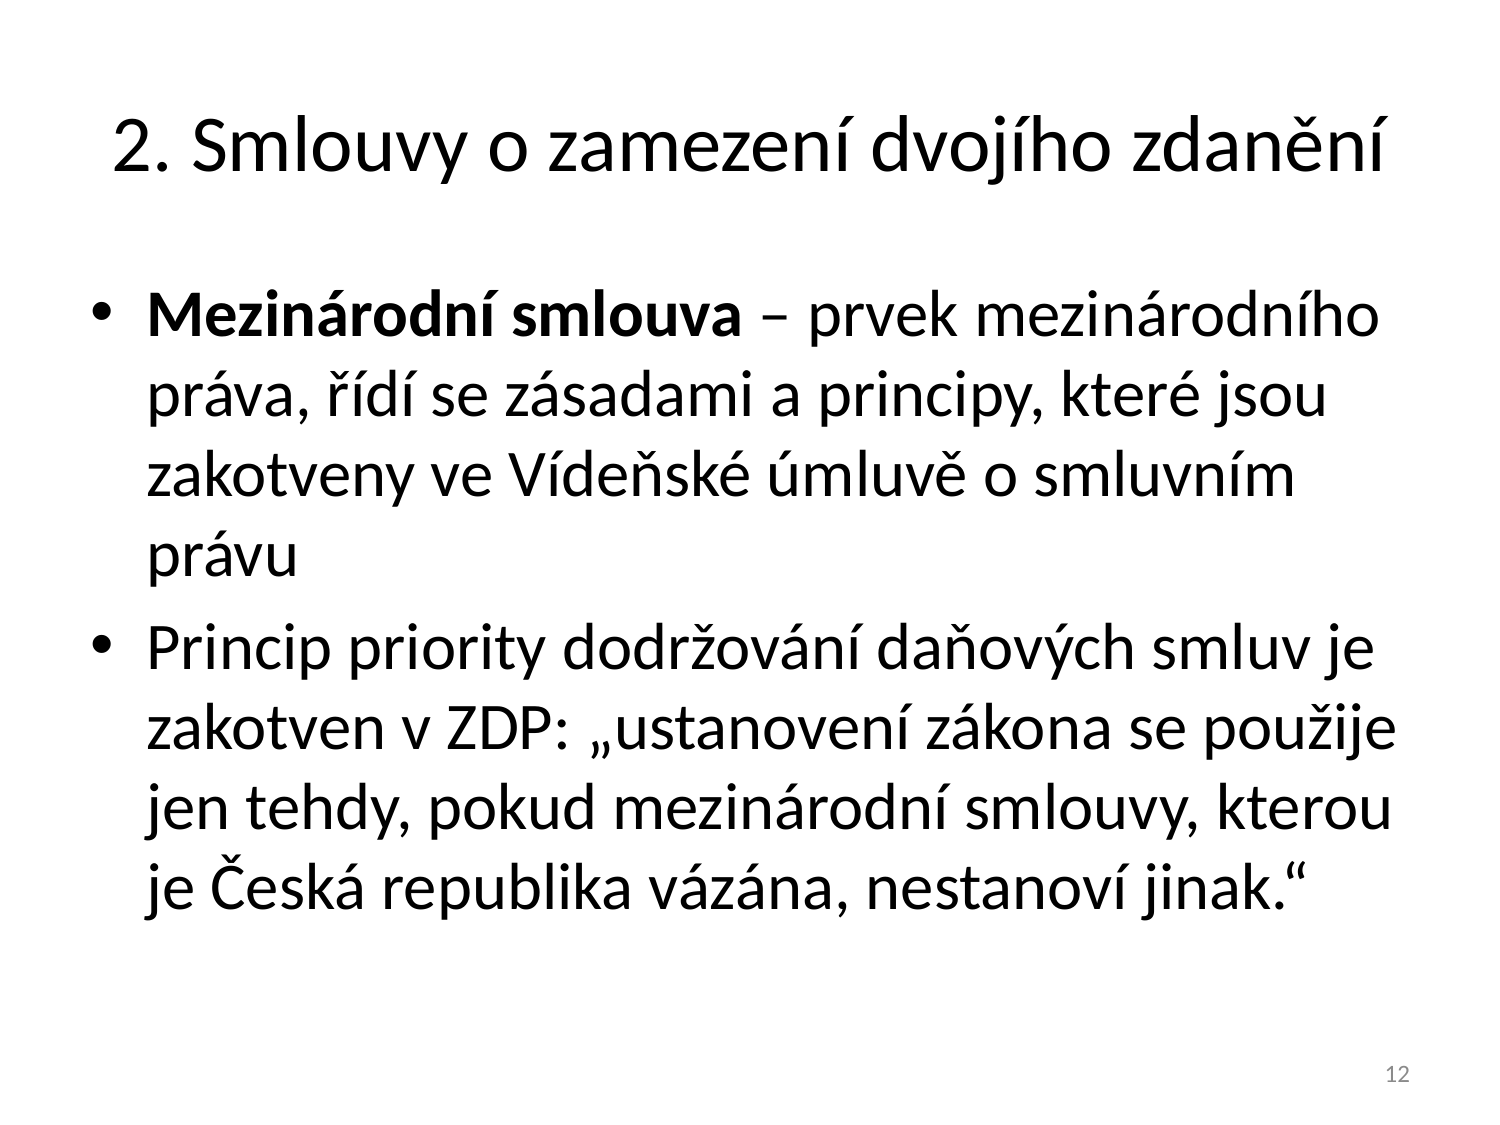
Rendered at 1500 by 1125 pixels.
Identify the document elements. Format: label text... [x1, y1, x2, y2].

slide_number 12 [1074, 1042, 1425, 1103]
title 2. Smlouvy o zamezení dvojího zdanění [75, 45, 1425, 233]
list Mezinárodní smlouva – prvek mezinárodního práva, řídí se zásadami a principy, které jsou zakotveny ve Vídeňské úmluvě o smluvním právu Princip priority dodržování daňových smluv je zakotven v ZDP: „ustanovení zákona se použije jen tehdy, pokud mezinárodní smlouvy, kterou je Česká republika vázána, nestanoví jinak.“ [75, 262, 1425, 1005]
